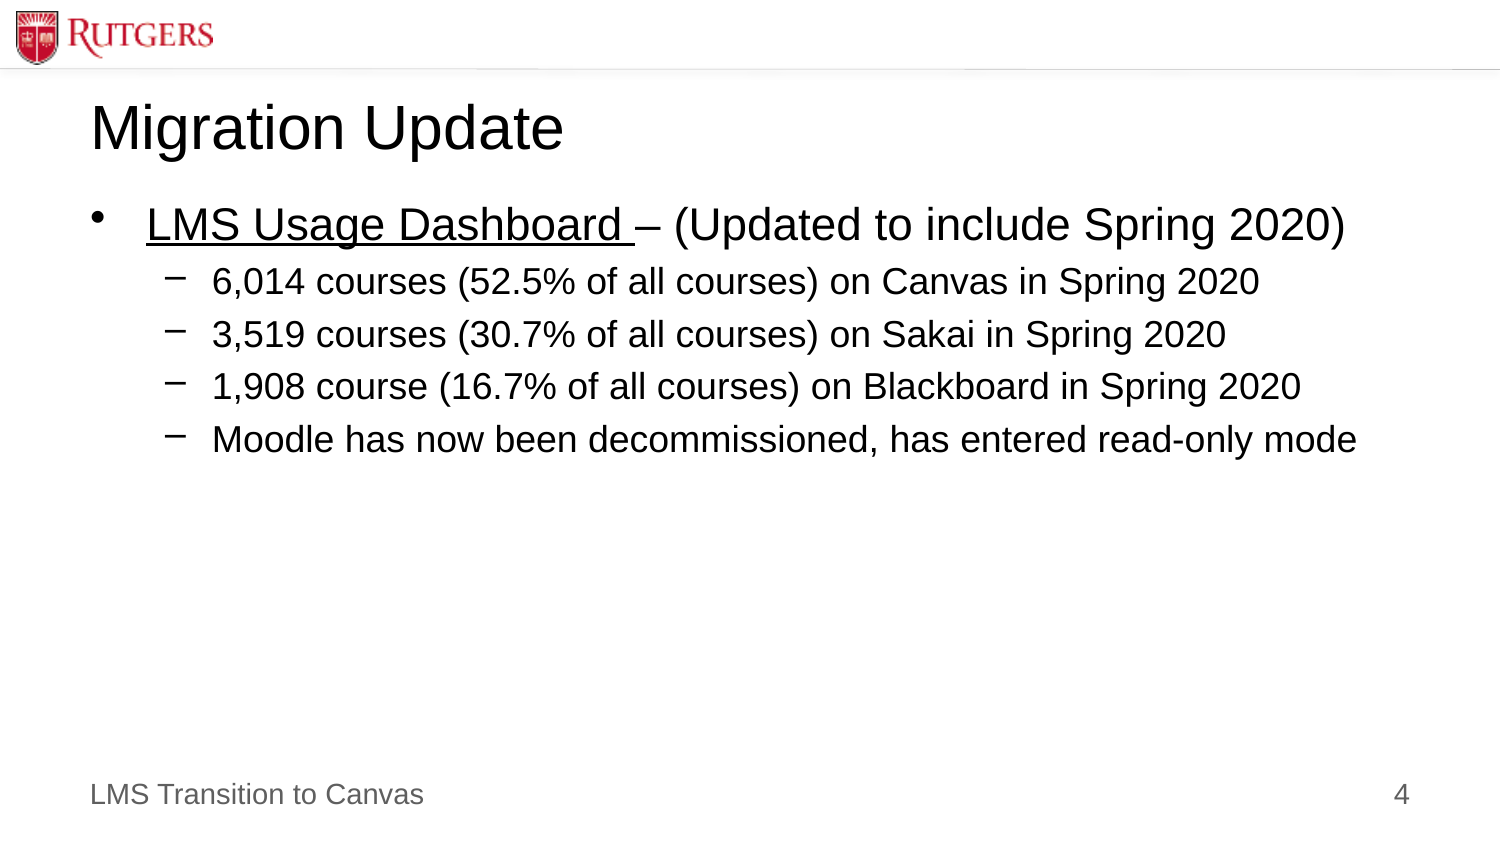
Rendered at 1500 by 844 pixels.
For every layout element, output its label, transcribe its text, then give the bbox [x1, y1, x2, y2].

picture [16, 11, 213, 65]
list LMS Usage Dashboard – (Updated to include Spring 2020) 6,014 courses (52.5% of all courses) on Canvas in Spring 2020 3,519 courses (30.7% of all courses) on Sakai in Spring 2020 1,908 course (16.7% of all courses) on Blackboard in Spring 2020 Moodle has now been decommissioned, has entered read-only mode [75, 187, 1425, 746]
slide_number 4 [1074, 768, 1426, 828]
title Migration Update [75, 75, 1425, 175]
